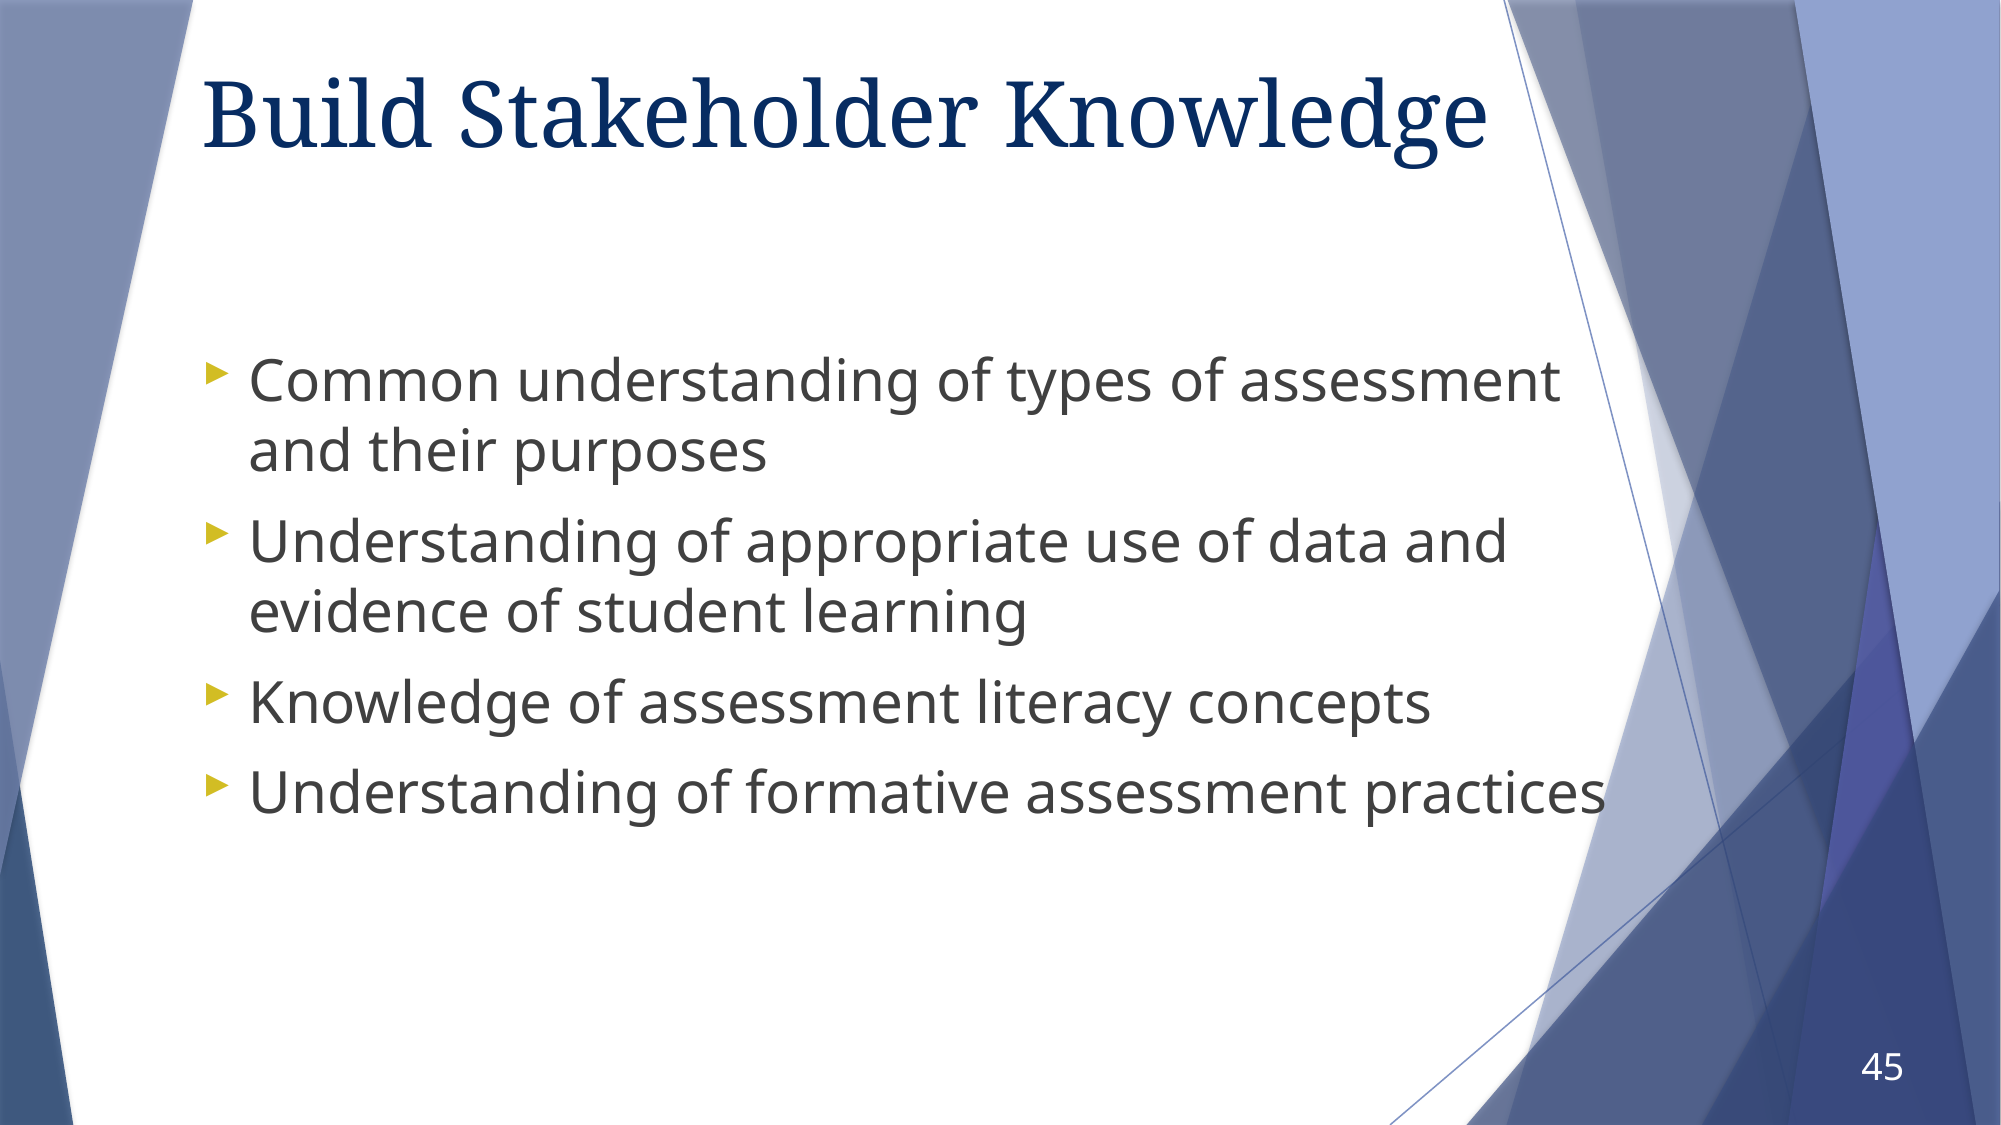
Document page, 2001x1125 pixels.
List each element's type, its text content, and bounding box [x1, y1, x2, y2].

title Build Stakeholder Knowledge [186, 48, 1662, 265]
list Common understanding of types of assessment and their purposes Understanding of appropriate use of data and evidence of student learning Knowledge of assessment literacy concepts Understanding of formative assessment practices [186, 335, 1678, 1095]
slide_number 45 [1807, 1035, 1920, 1095]
